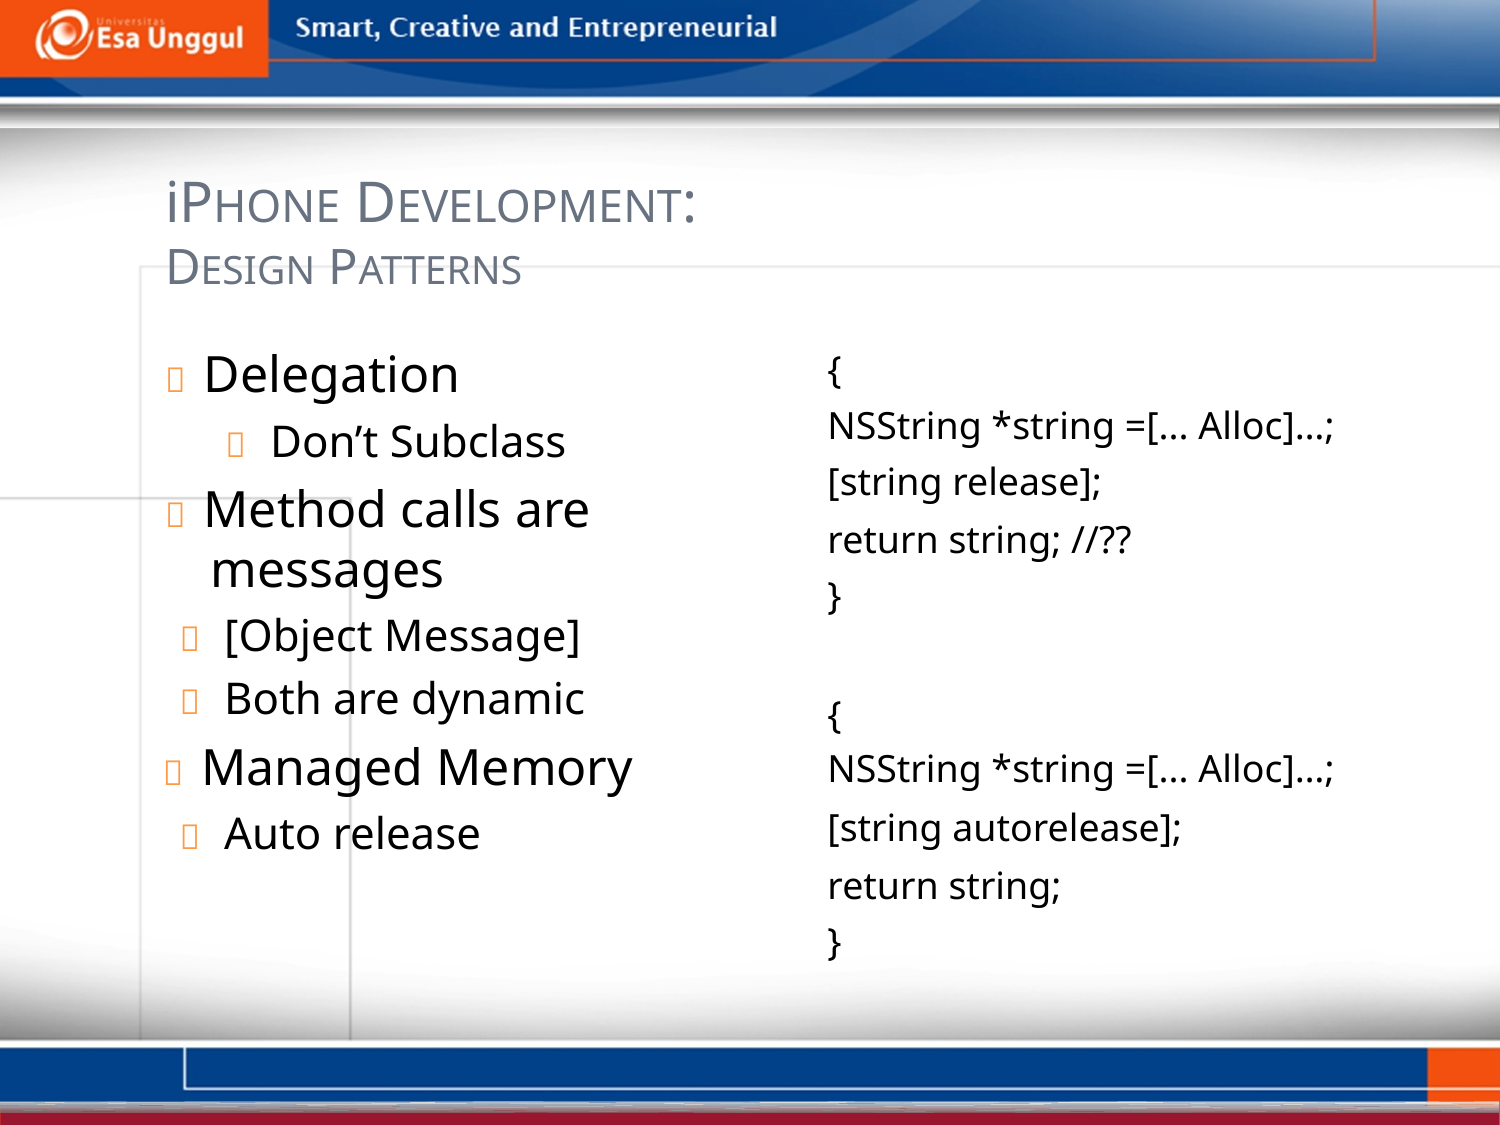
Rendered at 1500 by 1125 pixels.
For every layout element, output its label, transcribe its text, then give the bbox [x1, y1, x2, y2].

text_box { NSString *string =[... Alloc]…; [string autorelease]; return string; } [825, 695, 1365, 967]
picture [0, 0, 1500, 109]
text_box [0, 1113, 1500, 1125]
text_box iPHONE DEVELOPMENT: DESIGN PATTERNS  Delegation  Don’t Subclass  Method calls are messages  [Object Message]  Both are dynamic  Managed Memory  Auto release [162, 173, 782, 864]
text_box { NSString *string =[... Alloc]…; [string release]; return string; //?? } [825, 349, 1365, 621]
picture [0, 128, 1500, 1101]
